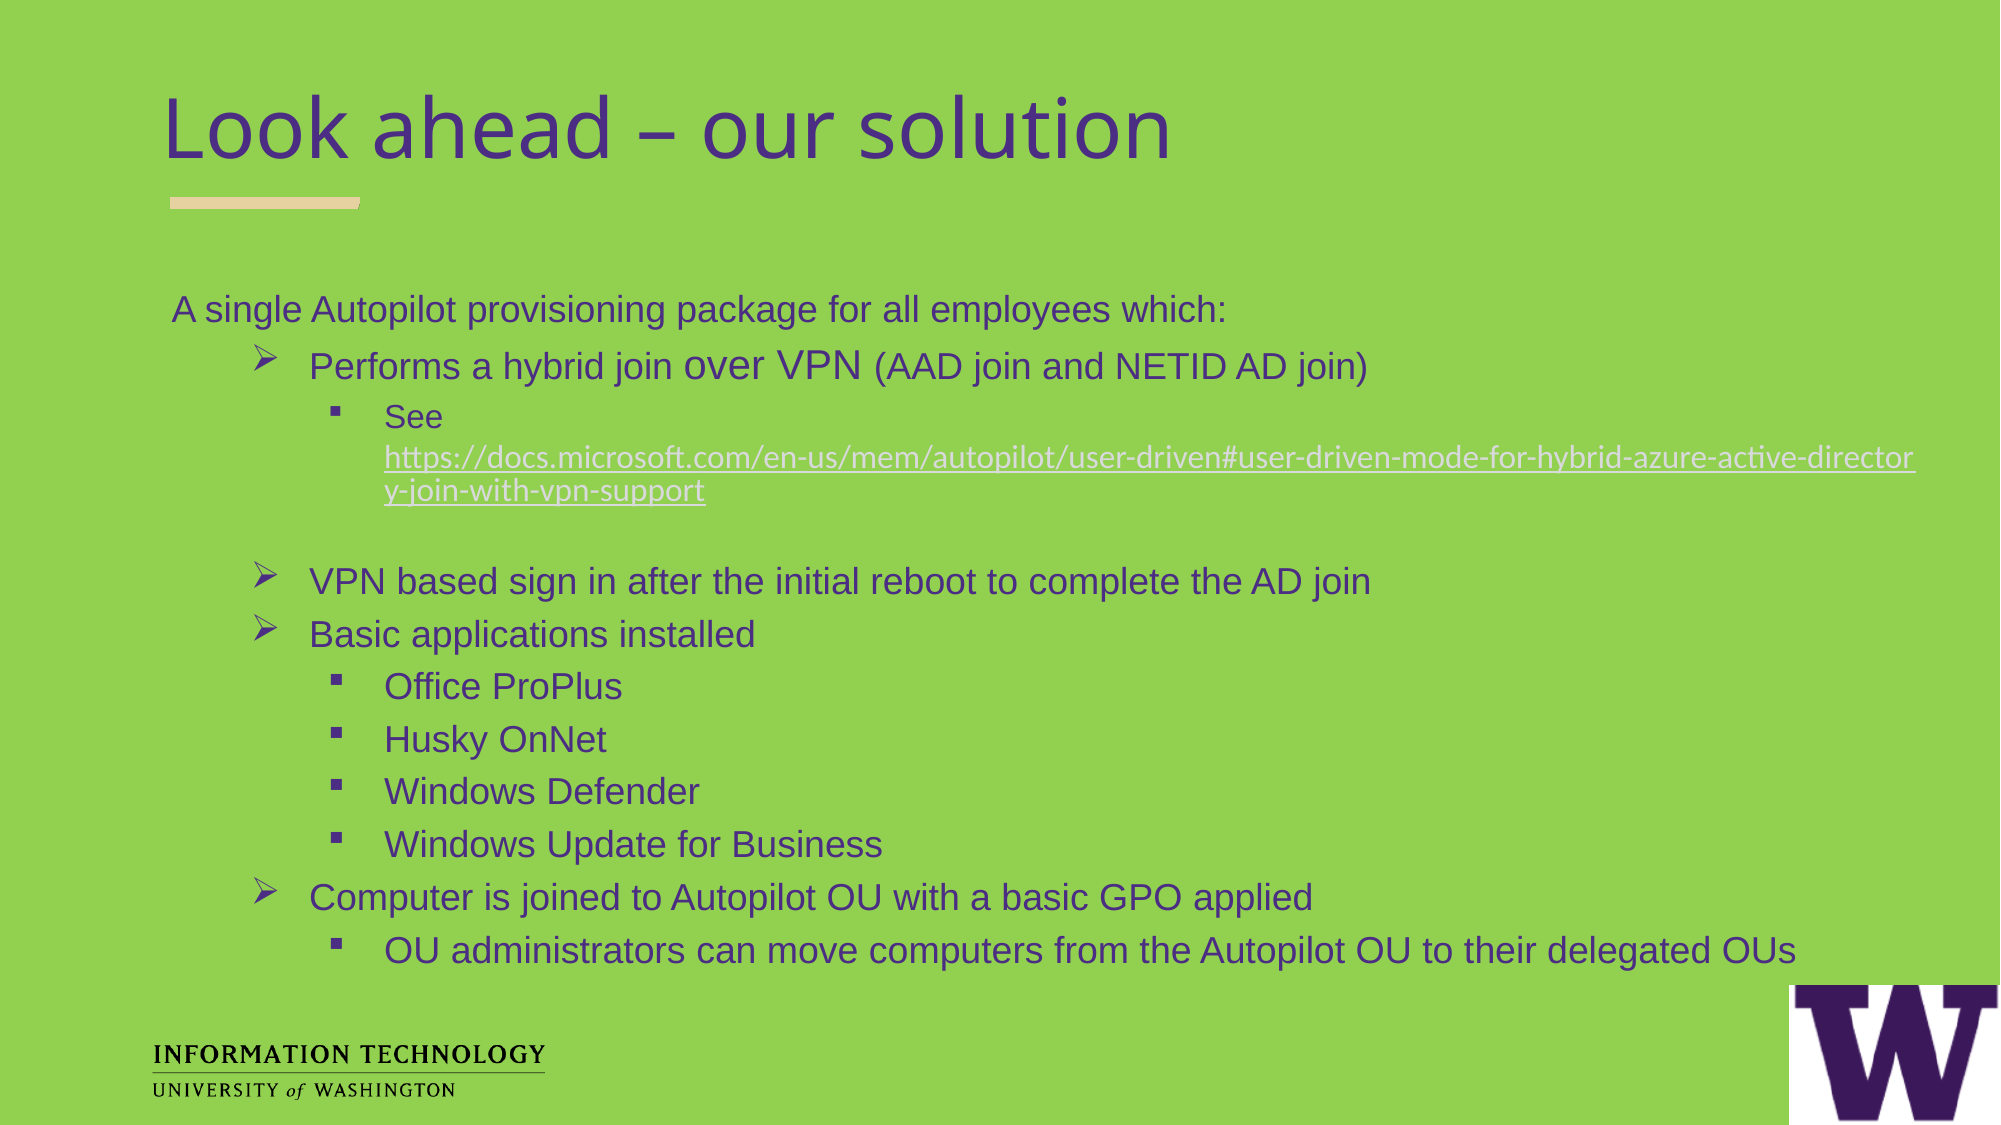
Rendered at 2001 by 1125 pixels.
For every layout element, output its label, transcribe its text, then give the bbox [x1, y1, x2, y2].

picture [170, 197, 360, 209]
list A single Autopilot provisioning package for all employees which: Performs a hybrid join over VPN (AAD join and NETID AD join) See https://docs.microsoft.com/en-us/mem/autopilot/user-driven#user-driven-mode-for-hybrid-azure-active-directory-join-with-vpn-support VPN based sign in after the initial reboot to complete the AD join Basic applications installed Office ProPlus Husky OnNet Windows Defender Windows Update for Business Computer is joined to Autopilot OU with a basic GPO applied OU administrators can move computers from the Autopilot OU to their delegated OUs [144, 222, 1937, 944]
list Look ahead – our solution [146, 24, 1938, 185]
picture [146, 1044, 545, 1100]
picture [1788, 984, 2000, 1125]
